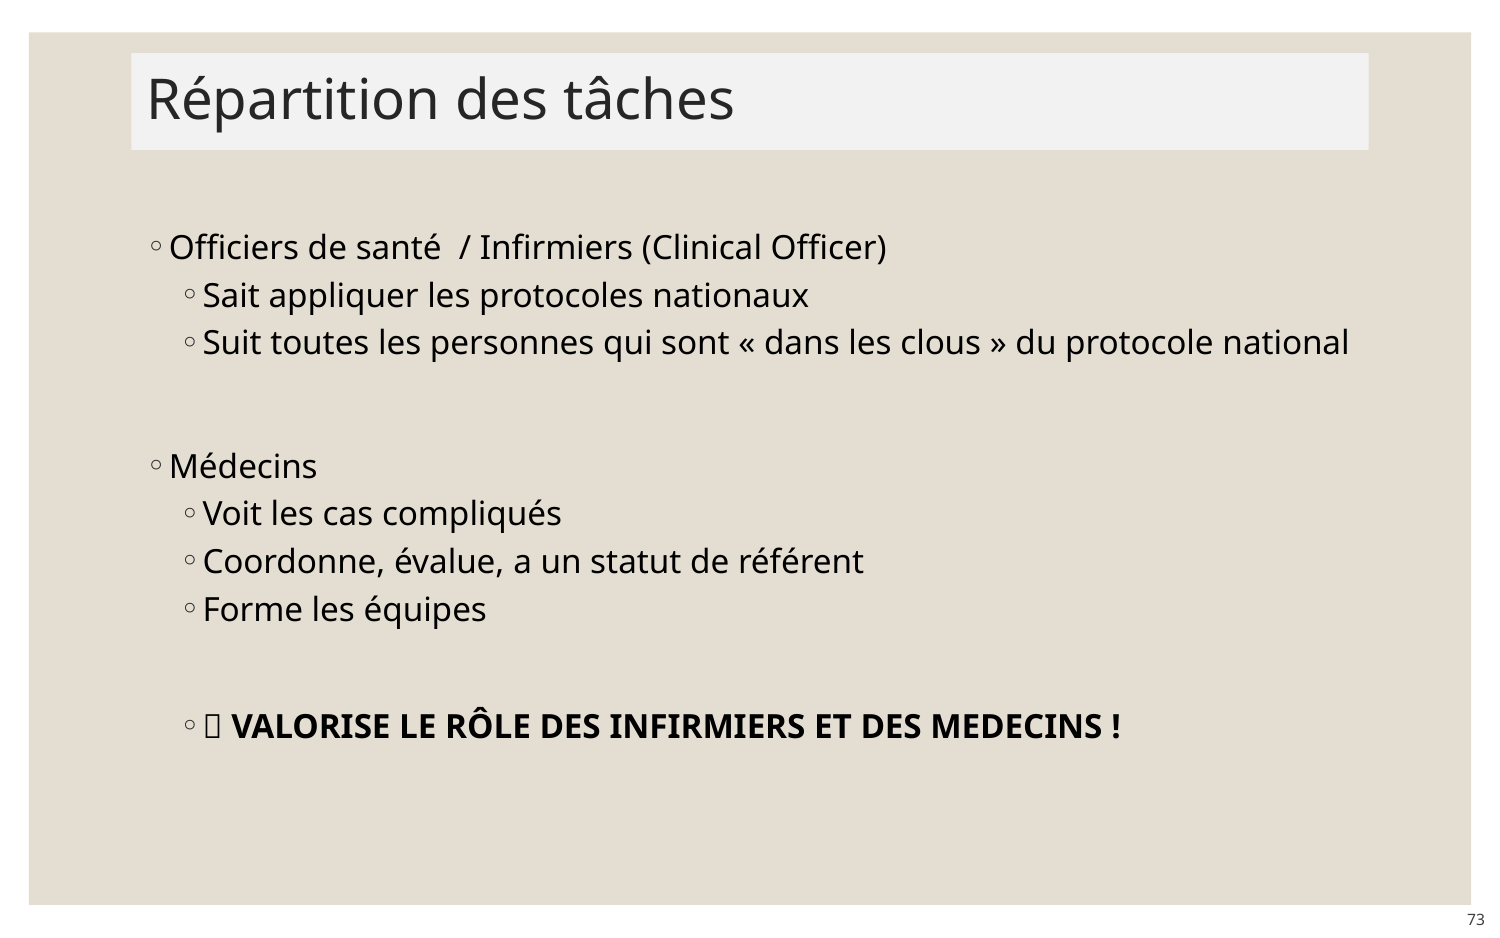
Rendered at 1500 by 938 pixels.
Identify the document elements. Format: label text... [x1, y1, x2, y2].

list Officiers de santé / Infirmiers (Clinical Officer) Sait appliquer les protocoles nationaux Suit toutes les personnes qui sont « dans les clous » du protocole national Médecins Voit les cas compliqués Coordonne, évalue, a un statut de référent Forme les équipes  VALORISE LE RÔLE DES INFIRMIERS ET DES MEDECINS ! [131, 218, 1369, 825]
slide_number 73 [1320, 900, 1500, 938]
title Répartition des tâches [131, 53, 1369, 150]
